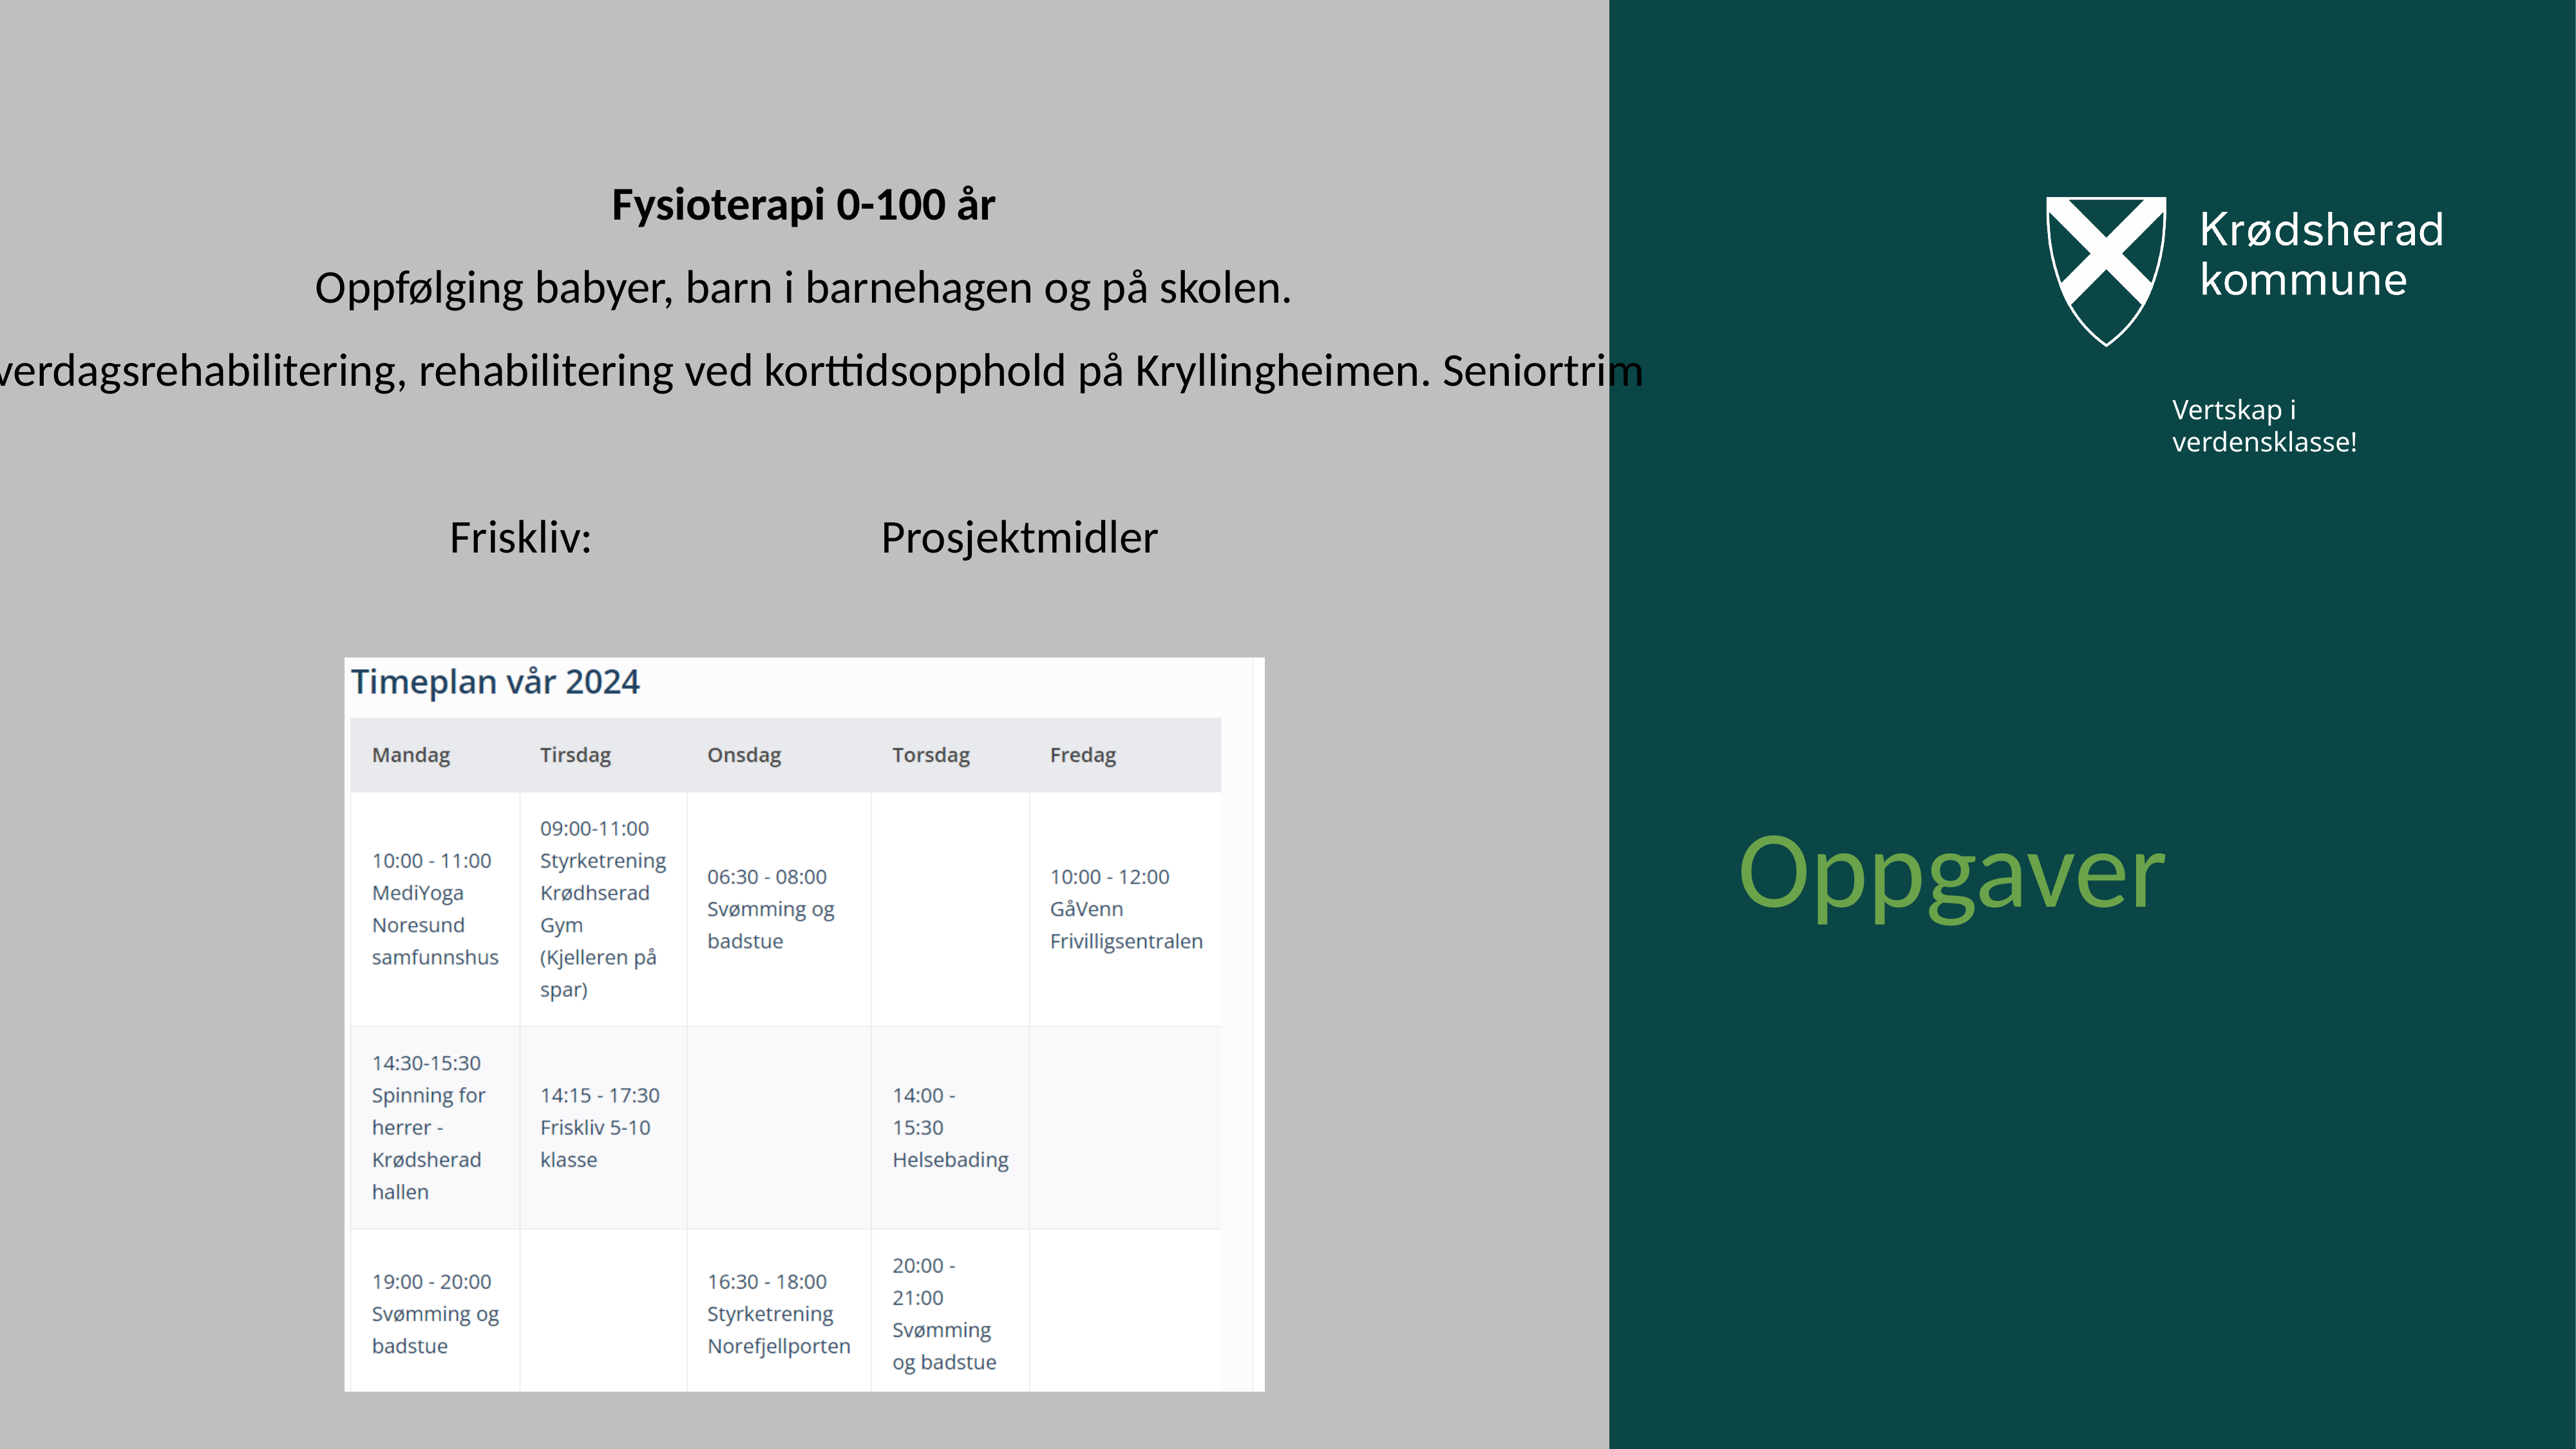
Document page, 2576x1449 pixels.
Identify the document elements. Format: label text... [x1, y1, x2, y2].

picture [0, 0, 1610, 1449]
title Oppgaver [1738, 797, 2443, 1064]
picture [2046, 197, 2442, 347]
